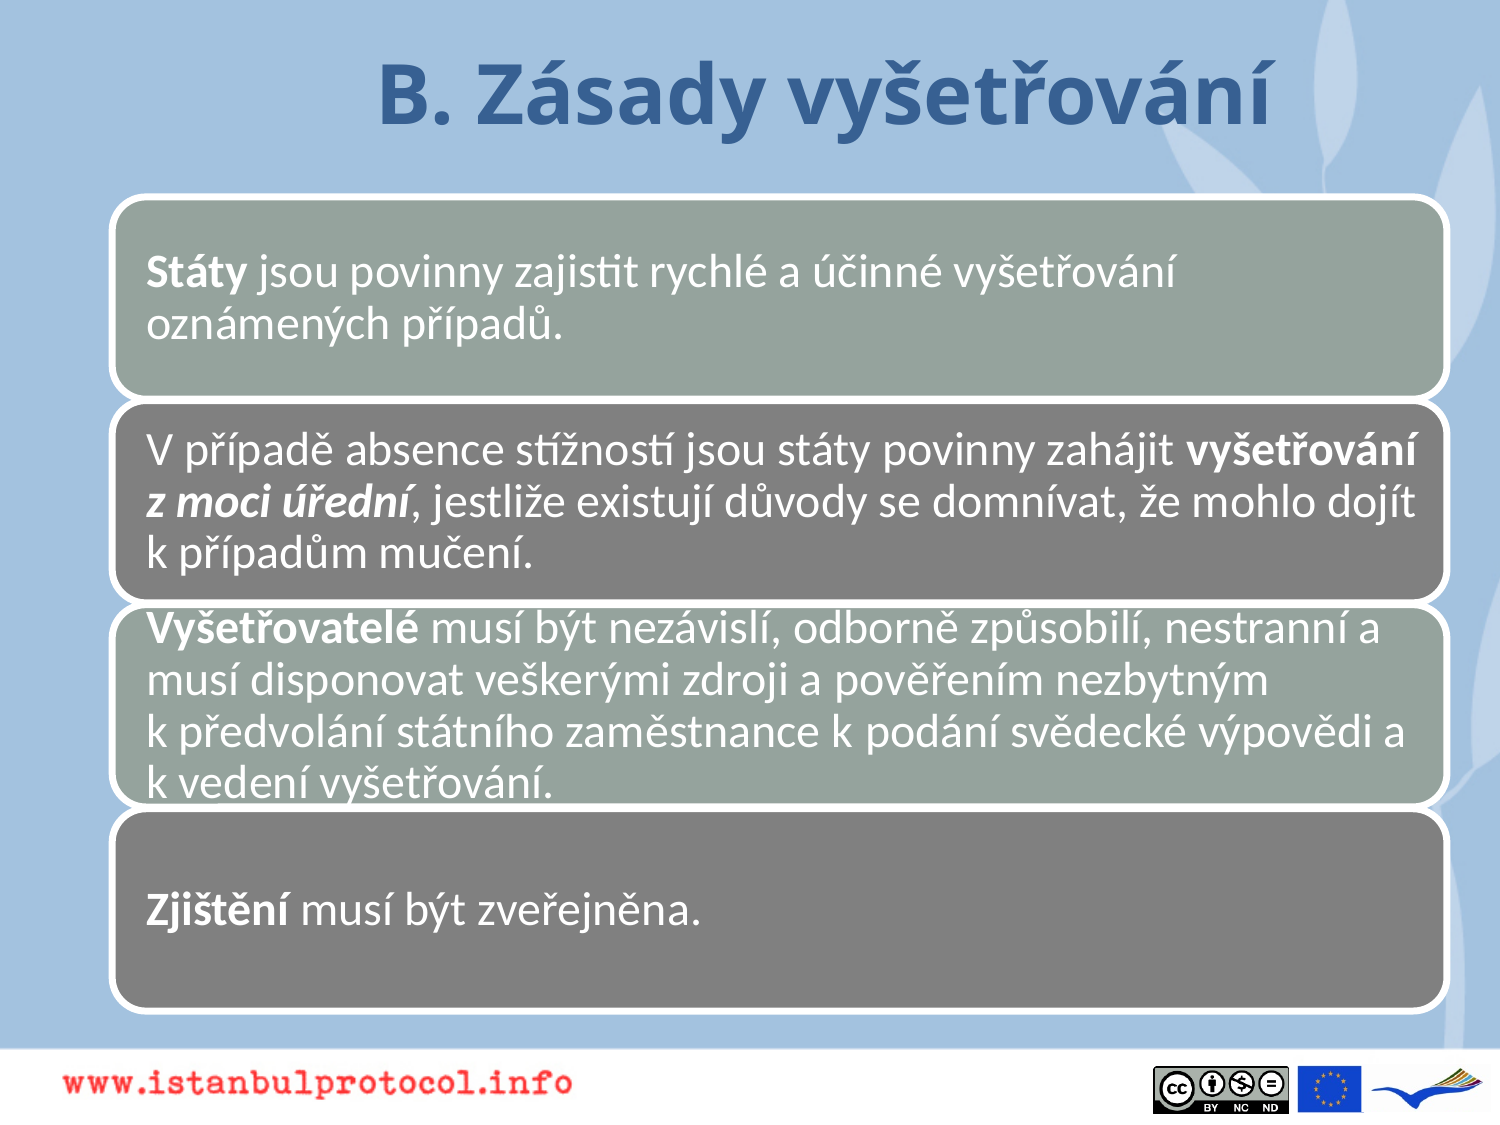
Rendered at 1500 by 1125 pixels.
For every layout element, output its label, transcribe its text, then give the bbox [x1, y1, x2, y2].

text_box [111, 195, 1448, 1012]
picture [0, 0, 1500, 1125]
title B. Zásady vyšetřování [149, 0, 1500, 199]
